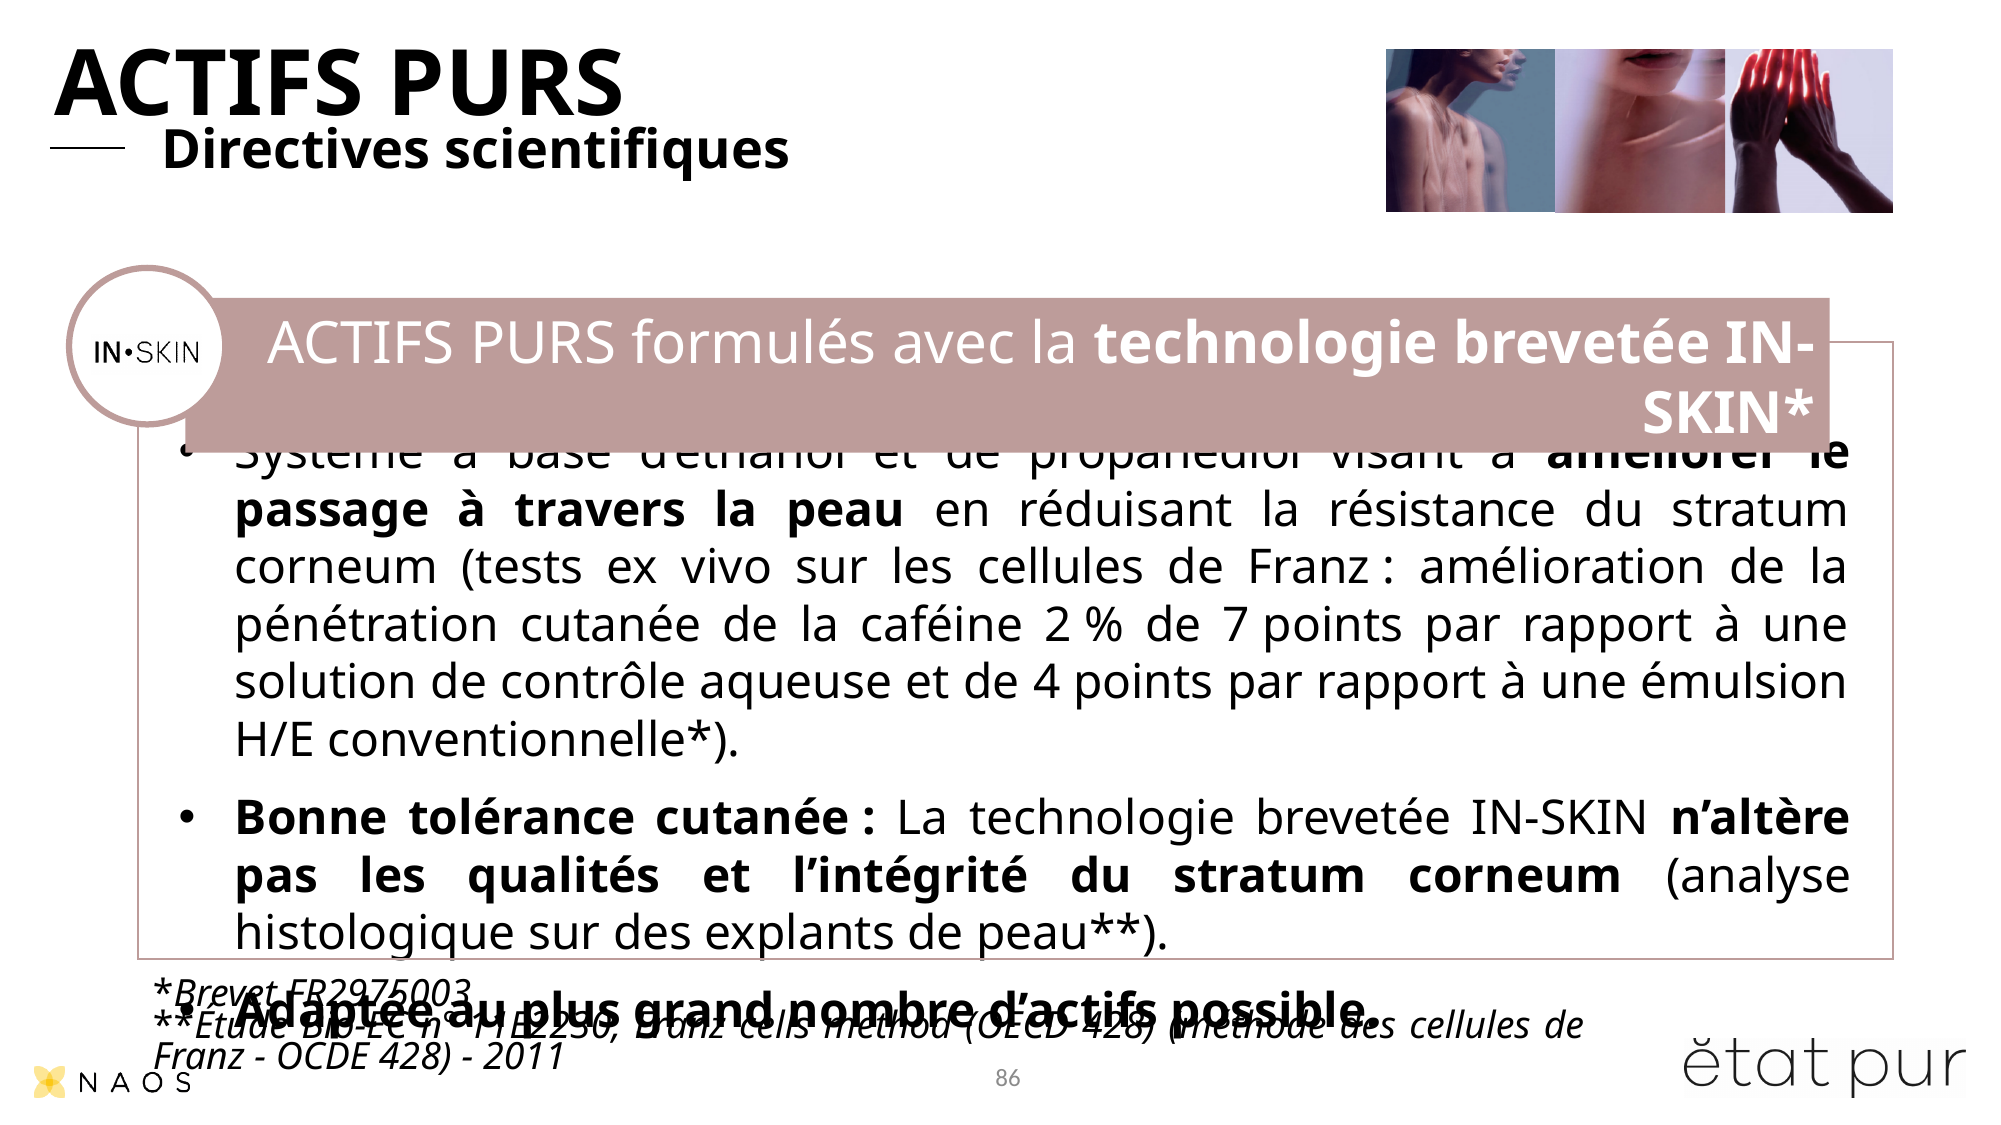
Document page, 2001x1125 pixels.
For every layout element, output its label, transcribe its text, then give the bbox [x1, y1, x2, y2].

text_box ACTIFS PURS formulés avec la technologie brevetée IN-SKIN* [185, 297, 1830, 453]
text_box ACTIFS PURS [39, 13, 904, 141]
text_box [69, 267, 226, 425]
picture [34, 1066, 190, 1098]
text_box Système à base d’éthanol et de propanediol visant à améliorer le passage à travers la peau en réduisant la résistance du stratum corneum (tests ex vivo sur les cellules de Franz : amélioration de la pénétration cutanée de la caféine 2 % de 7 points par rapport à une solution de contrôle aqueuse et de 4 points par rapport à une émulsion H/E conventionnelle*). Bonne tolérance cutanée : La technologie brevetée IN-SKIN n’altère pas les qualités et l’intégrité du stratum corneum (analyse histologique sur des explants de peau**). Adaptée au plus grand nombre d’actifs possible. [163, 960, 1867, 1045]
text_box [137, 341, 1894, 960]
text_box *Brevet FR2975003 **Étude Bio-EC n° 11E2230, Franz cells method (OECD 428) (méthode des cellules de Franz - OCDE 428) - 2011 [138, 975, 1601, 1085]
picture [91, 333, 202, 378]
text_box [1386, 49, 1893, 213]
picture [1684, 1038, 1966, 1098]
text_box Directives scientifiques [146, 141, 892, 187]
